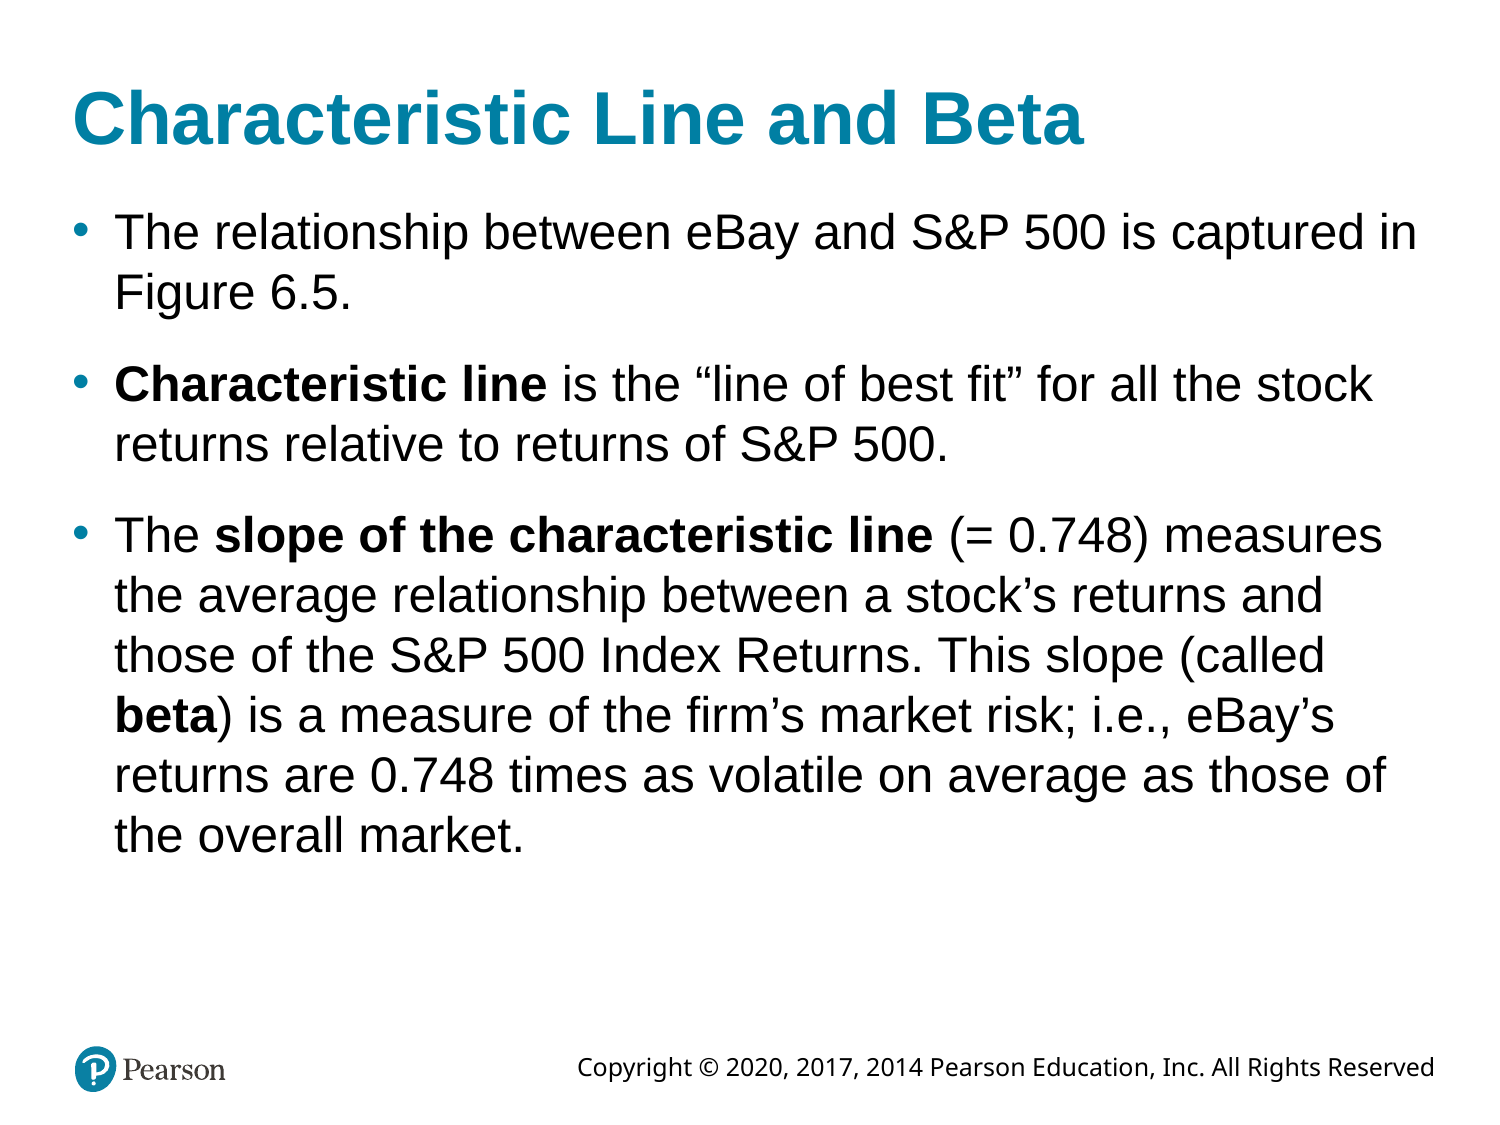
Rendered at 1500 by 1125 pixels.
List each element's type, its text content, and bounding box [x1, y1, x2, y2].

title Characteristic Line and Beta [72, 0, 1422, 160]
list The relationship between eBay and S&P 500 is captured in Figure 6.5. Characteristic line is the “line of best fit” for all the stock returns relative to returns of S&P 500. The slope of the characteristic line (= 0.748) measures the average relationship between a stock’s returns and those of the S&P 500 Index Returns. This slope (called beta) is a measure of the firm’s market risk; i.e., eBay’s returns are 0.748 times as volatile on average as those of the overall market. [72, 199, 1425, 863]
